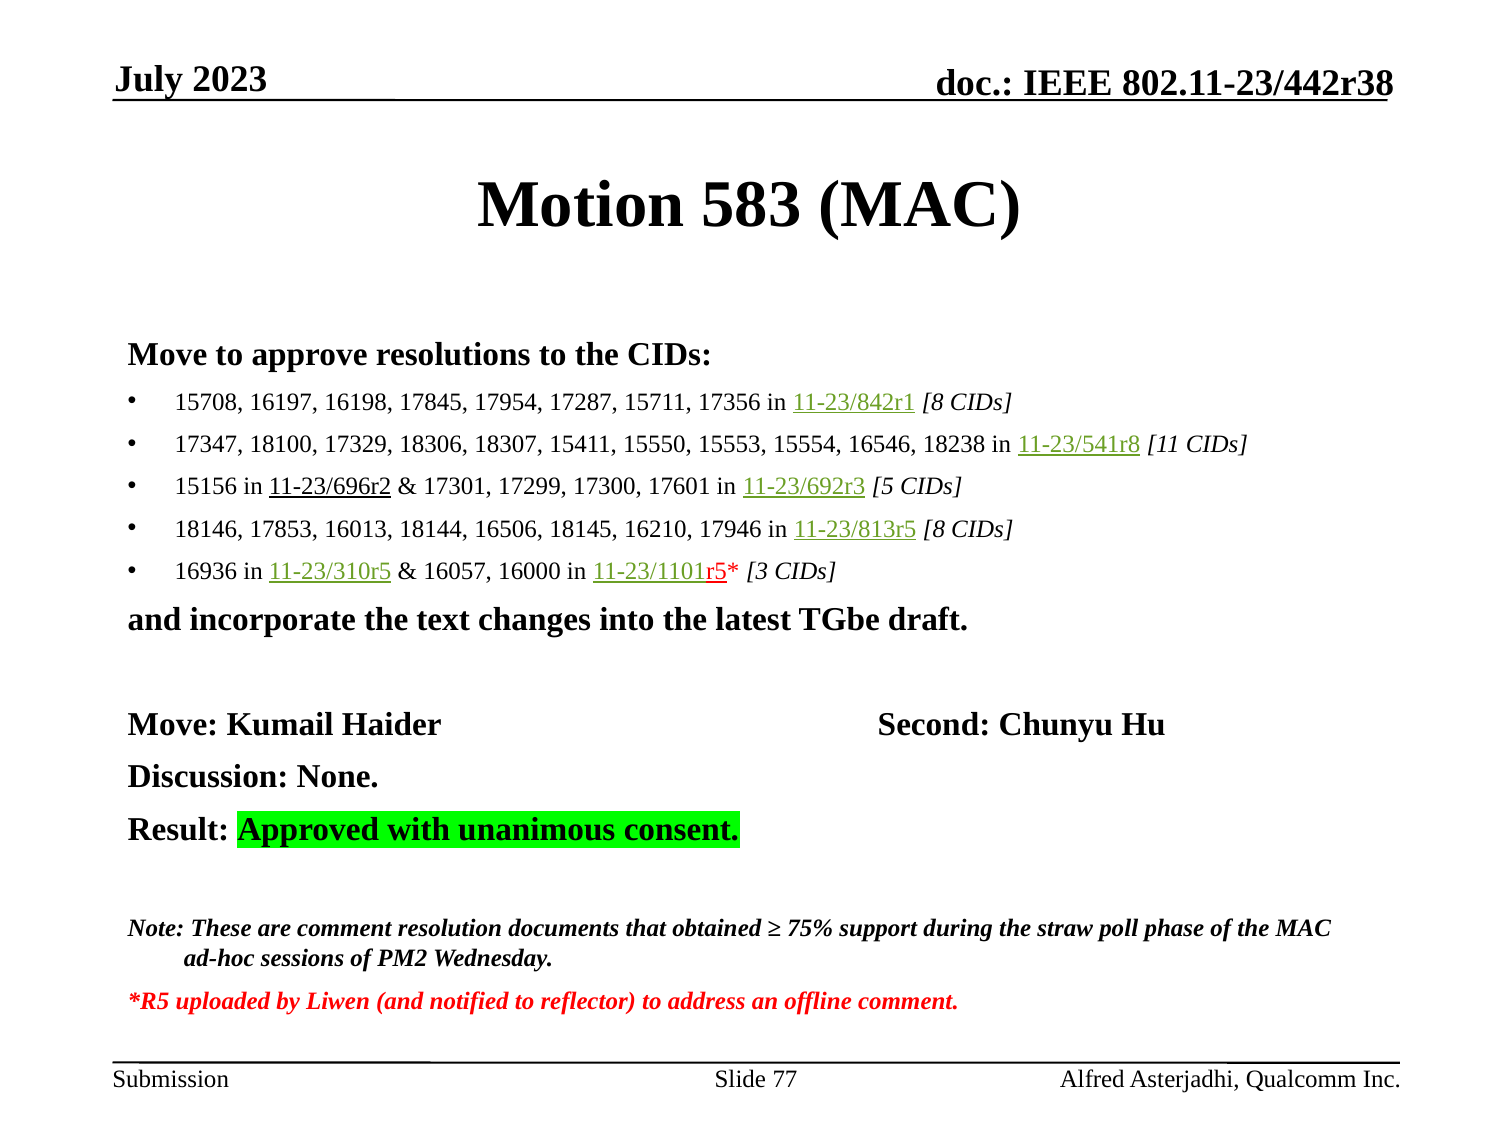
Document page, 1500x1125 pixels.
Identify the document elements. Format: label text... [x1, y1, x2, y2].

title Motion 583 (MAC) [112, 112, 1388, 288]
list Move to approve resolutions to the CIDs: 15708, 16197, 16198, 17845, 17954, 17287, 15711, 17356 in 11-23/842r1 [8 CIDs] 17347, 18100, 17329, 18306, 18307, 15411, 15550, 15553, 15554, 16546, 18238 in 11-23/541r8 [11 CIDs] 15156 in 11-23/696r2 & 17301, 17299, 17300, 17601 in 11-23/692r3 [5 CIDs] 18146, 17853, 16013, 18144, 16506, 18145, 16210, 17946 in 11-23/813r5 [8 CIDs] 16936 in 11-23/310r5 & 16057, 16000 in 11-23/1101r5* [3 CIDs] and incorporate the text changes into the latest TGbe draft. Move: Kumail Haider Second: Chunyu Hu Discussion: None. Result: Approved with unanimous consent. Note: These are comment resolution documents that obtained ≥ 75% support during the straw poll phase of the MAC ad-hoc sessions of PM2 Wednesday. *R5 uploaded by Liwen (and notified to reflector) to address an offline comment. [112, 324, 1388, 1063]
footer Alfred Asterjadhi, Qualcomm Inc. [878, 1061, 1402, 1093]
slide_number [114, 54, 423, 100]
slide_number Slide 77 [712, 1061, 800, 1123]
